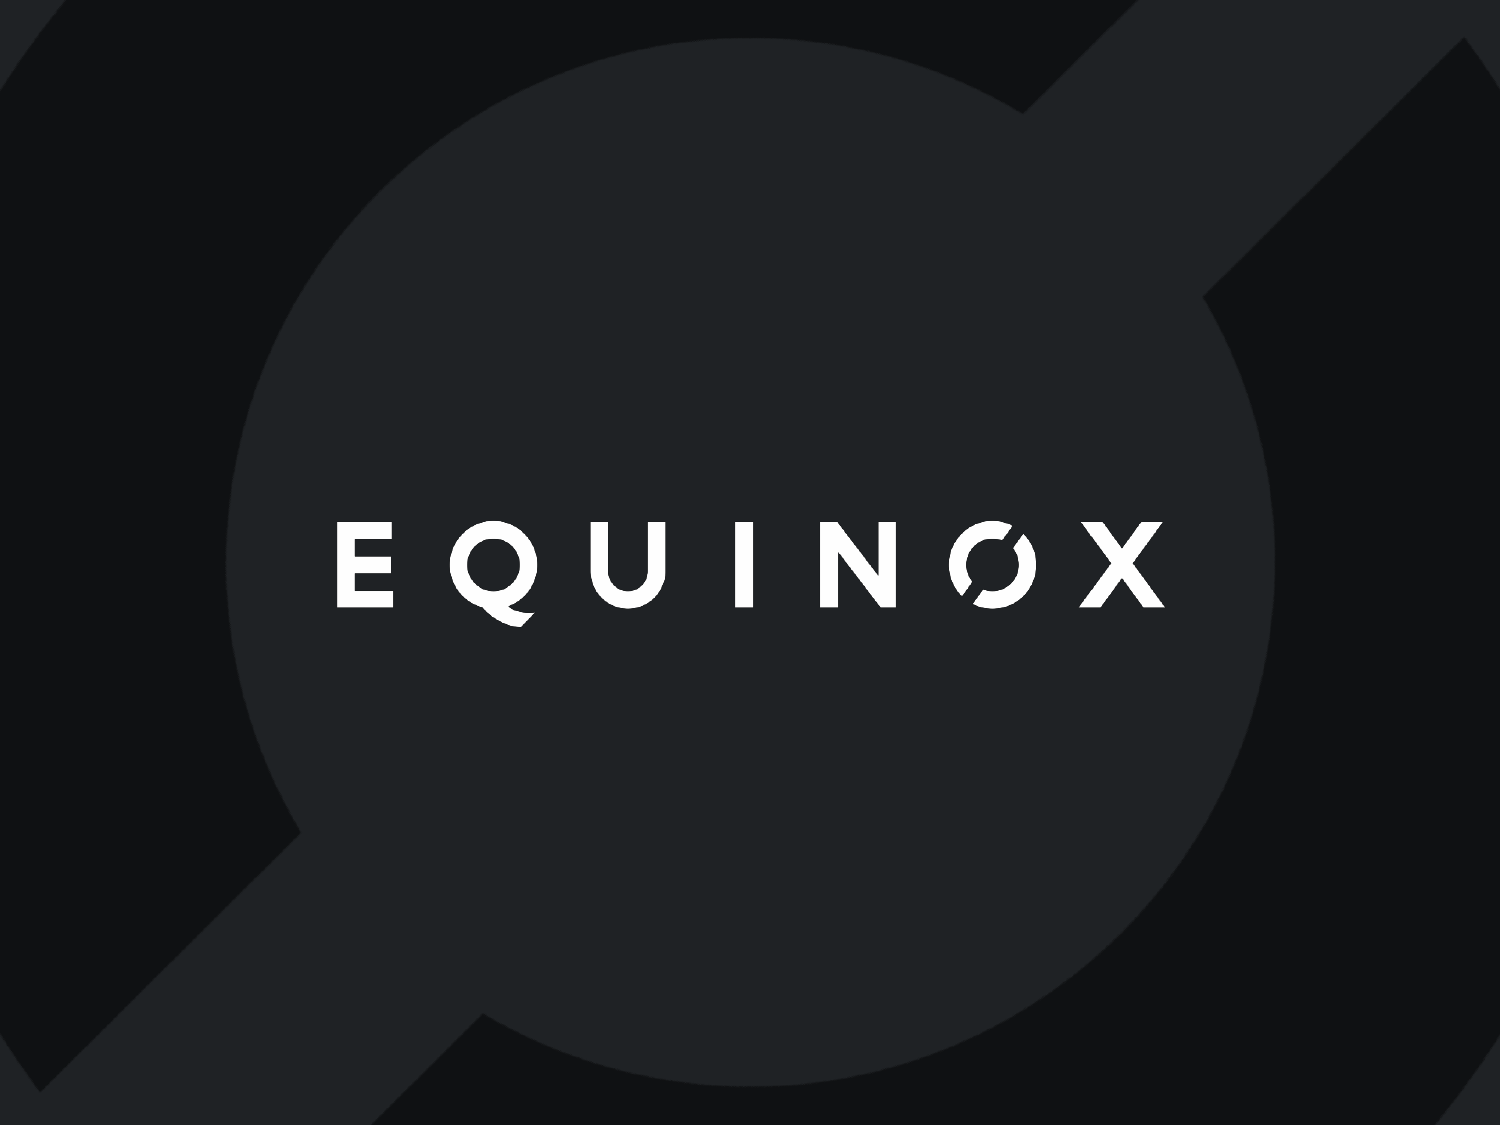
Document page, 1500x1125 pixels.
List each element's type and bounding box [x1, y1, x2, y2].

text_box [0, 0, 1500, 1125]
text_box [322, 502, 1178, 642]
